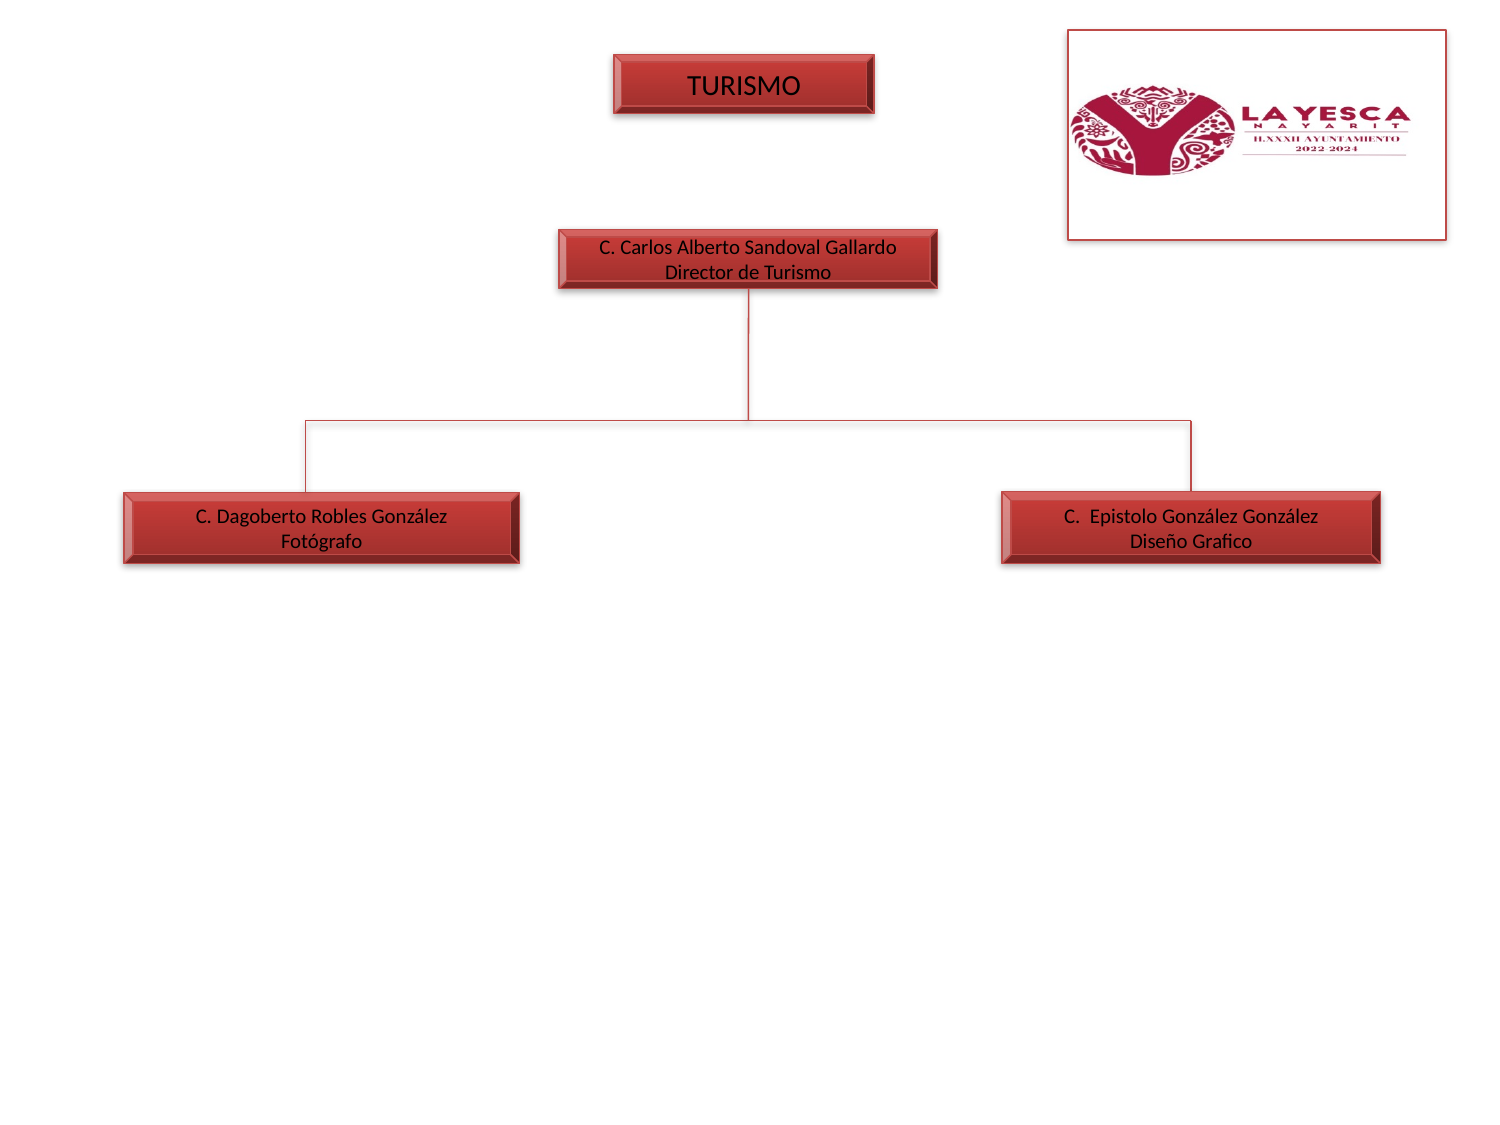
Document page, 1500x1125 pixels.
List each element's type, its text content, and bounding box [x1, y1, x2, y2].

text_box TURISMO [613, 53, 875, 115]
text_box C. Alfonso Orozco Rosalio Enlace Administrativo A [562, 230, 934, 236]
text_box C. Jesús Giovanni Sánchez Estrada Brigadista de Protección Civil [1005, 492, 1378, 500]
picture [1068, 30, 1446, 240]
text_box C. Carlos Alberto Sandoval Gallardo Director de Turismo [558, 228, 939, 289]
text_box C . Eliseo Márquez Fregoso Brigadista de Protección Civil [617, 55, 871, 61]
text_box C. Jaime de la Cruz Murillo Agente [127, 493, 516, 501]
text_box C. Dagoberto Robles González Fotógrafo [123, 492, 520, 564]
text_box C. Epistolo González González Diseño Grafico [1001, 491, 1382, 565]
